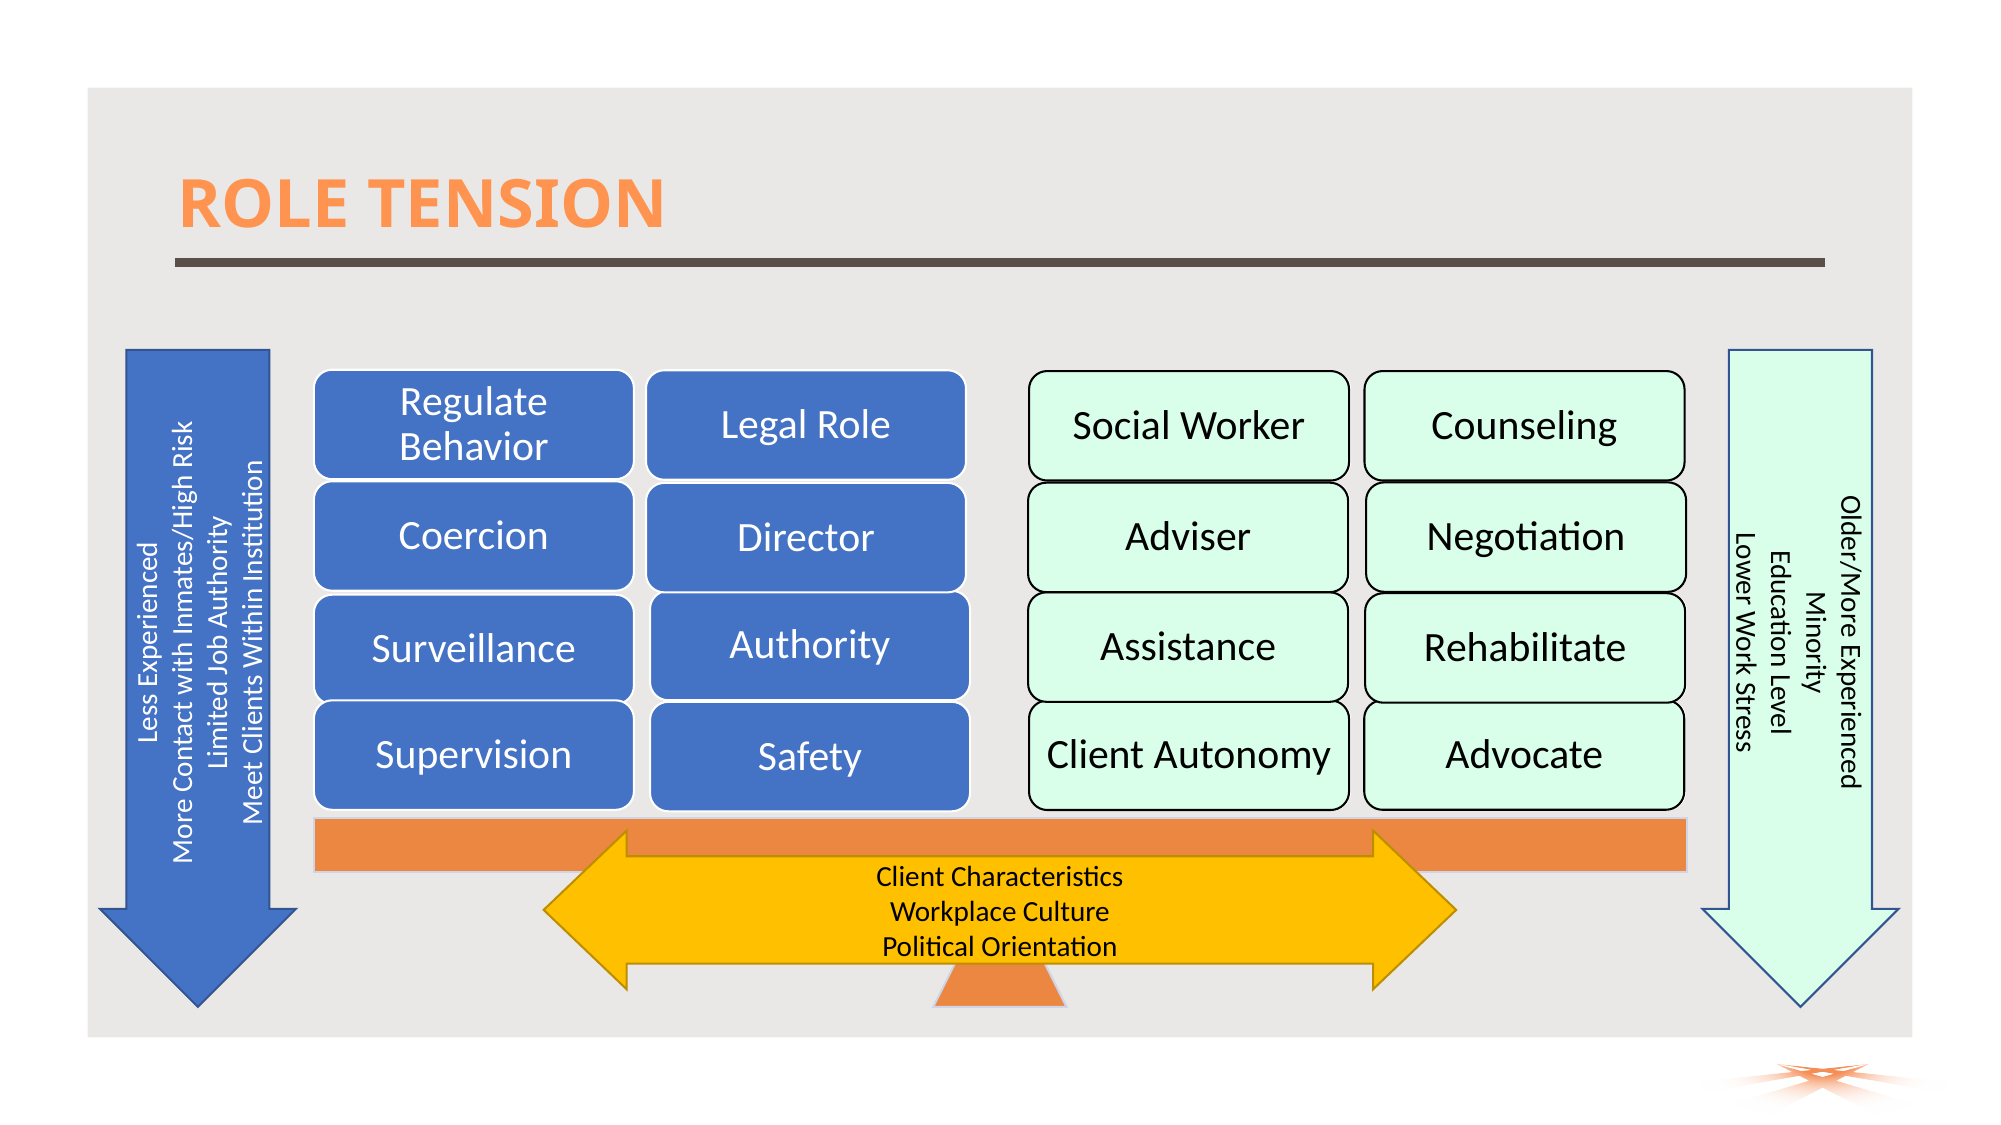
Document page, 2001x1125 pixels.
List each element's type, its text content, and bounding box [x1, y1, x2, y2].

picture [1687, 1062, 1963, 1125]
text_box Client Autonomy [1028, 701, 1351, 812]
text_box Regulate Behavior [312, 368, 635, 481]
text_box [931, 965, 1069, 1008]
text_box Safety [648, 701, 972, 813]
text_box Adviser [1027, 482, 1350, 594]
text_box Authority [648, 591, 972, 702]
text_box Assistance [1027, 592, 1350, 703]
text_box Surveillance [312, 593, 635, 702]
text_box Director [644, 481, 968, 594]
title Role Tension [162, 149, 1863, 263]
text_box Less Experienced More Contact with Inmates/High Risk Limited Job Authority Meet Clients Within Institution [97, 348, 299, 1009]
text_box [86, 86, 1913, 1039]
text_box Supervision [312, 699, 635, 811]
text_box Older/More Experienced Minority Education Level Lower Work Stress [1700, 348, 1901, 1009]
text_box Counseling [1363, 370, 1686, 482]
text_box [313, 817, 1688, 873]
text_box Social Worker [1028, 370, 1351, 482]
text_box Negotiation [1365, 481, 1688, 593]
text_box Client Characteristics Workplace Culture Political Orientation [542, 828, 1458, 992]
text_box Coercion [312, 480, 635, 592]
text_box Rehabilitate [1364, 592, 1687, 704]
text_box Legal Role [644, 369, 968, 481]
text_box Advocate [1363, 701, 1686, 811]
